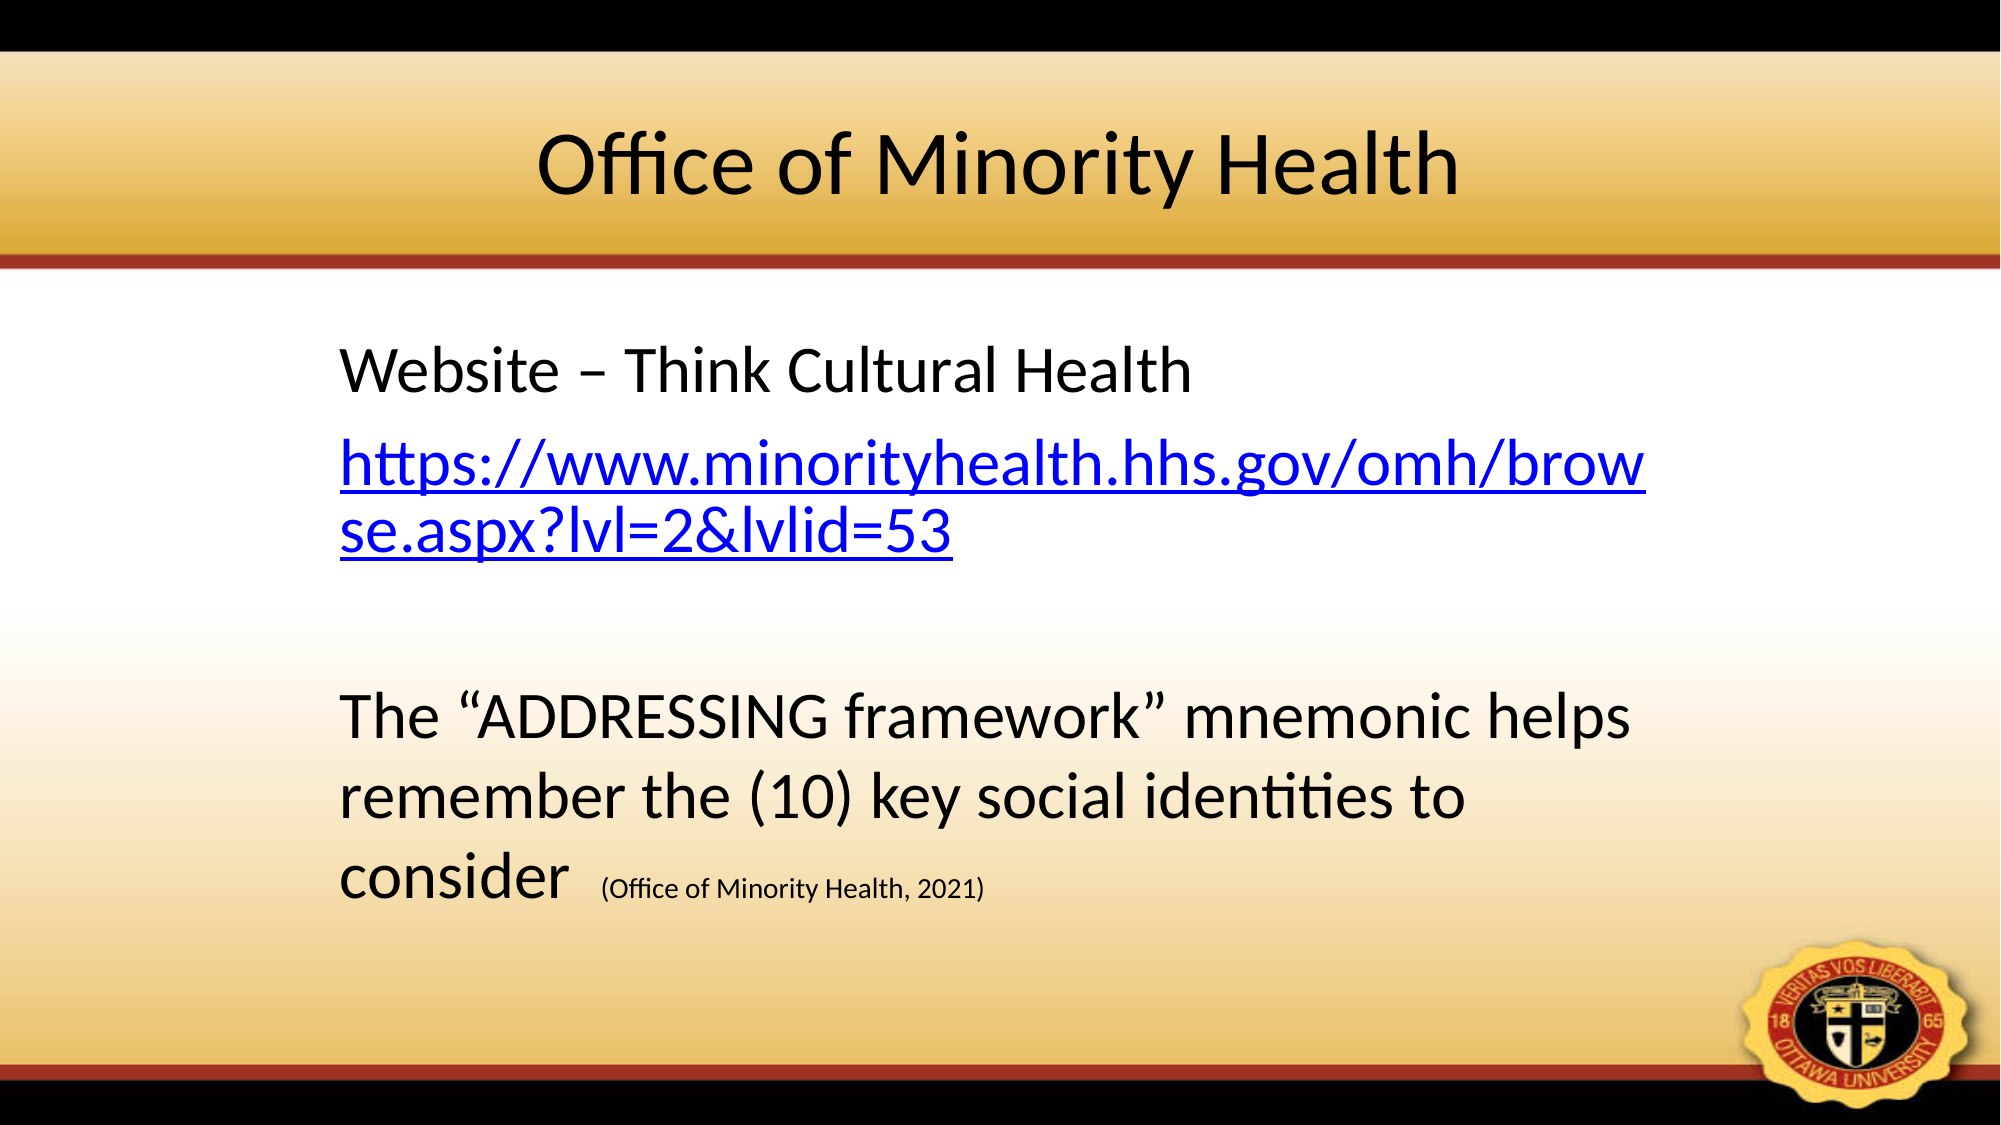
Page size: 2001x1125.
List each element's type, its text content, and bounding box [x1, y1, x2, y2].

title Office of Minority Health [324, 83, 1676, 233]
list Website – Think Cultural Health https://www.minorityhealth.hhs.gov/omh/browse.aspx?lvl=2&lvlid=53 The “ADDRESSING framework” mnemonic helps remember the (10) key social identities to consider (Office of Minority Health, 2021) [324, 317, 1676, 1006]
picture [0, 0, 2001, 1125]
